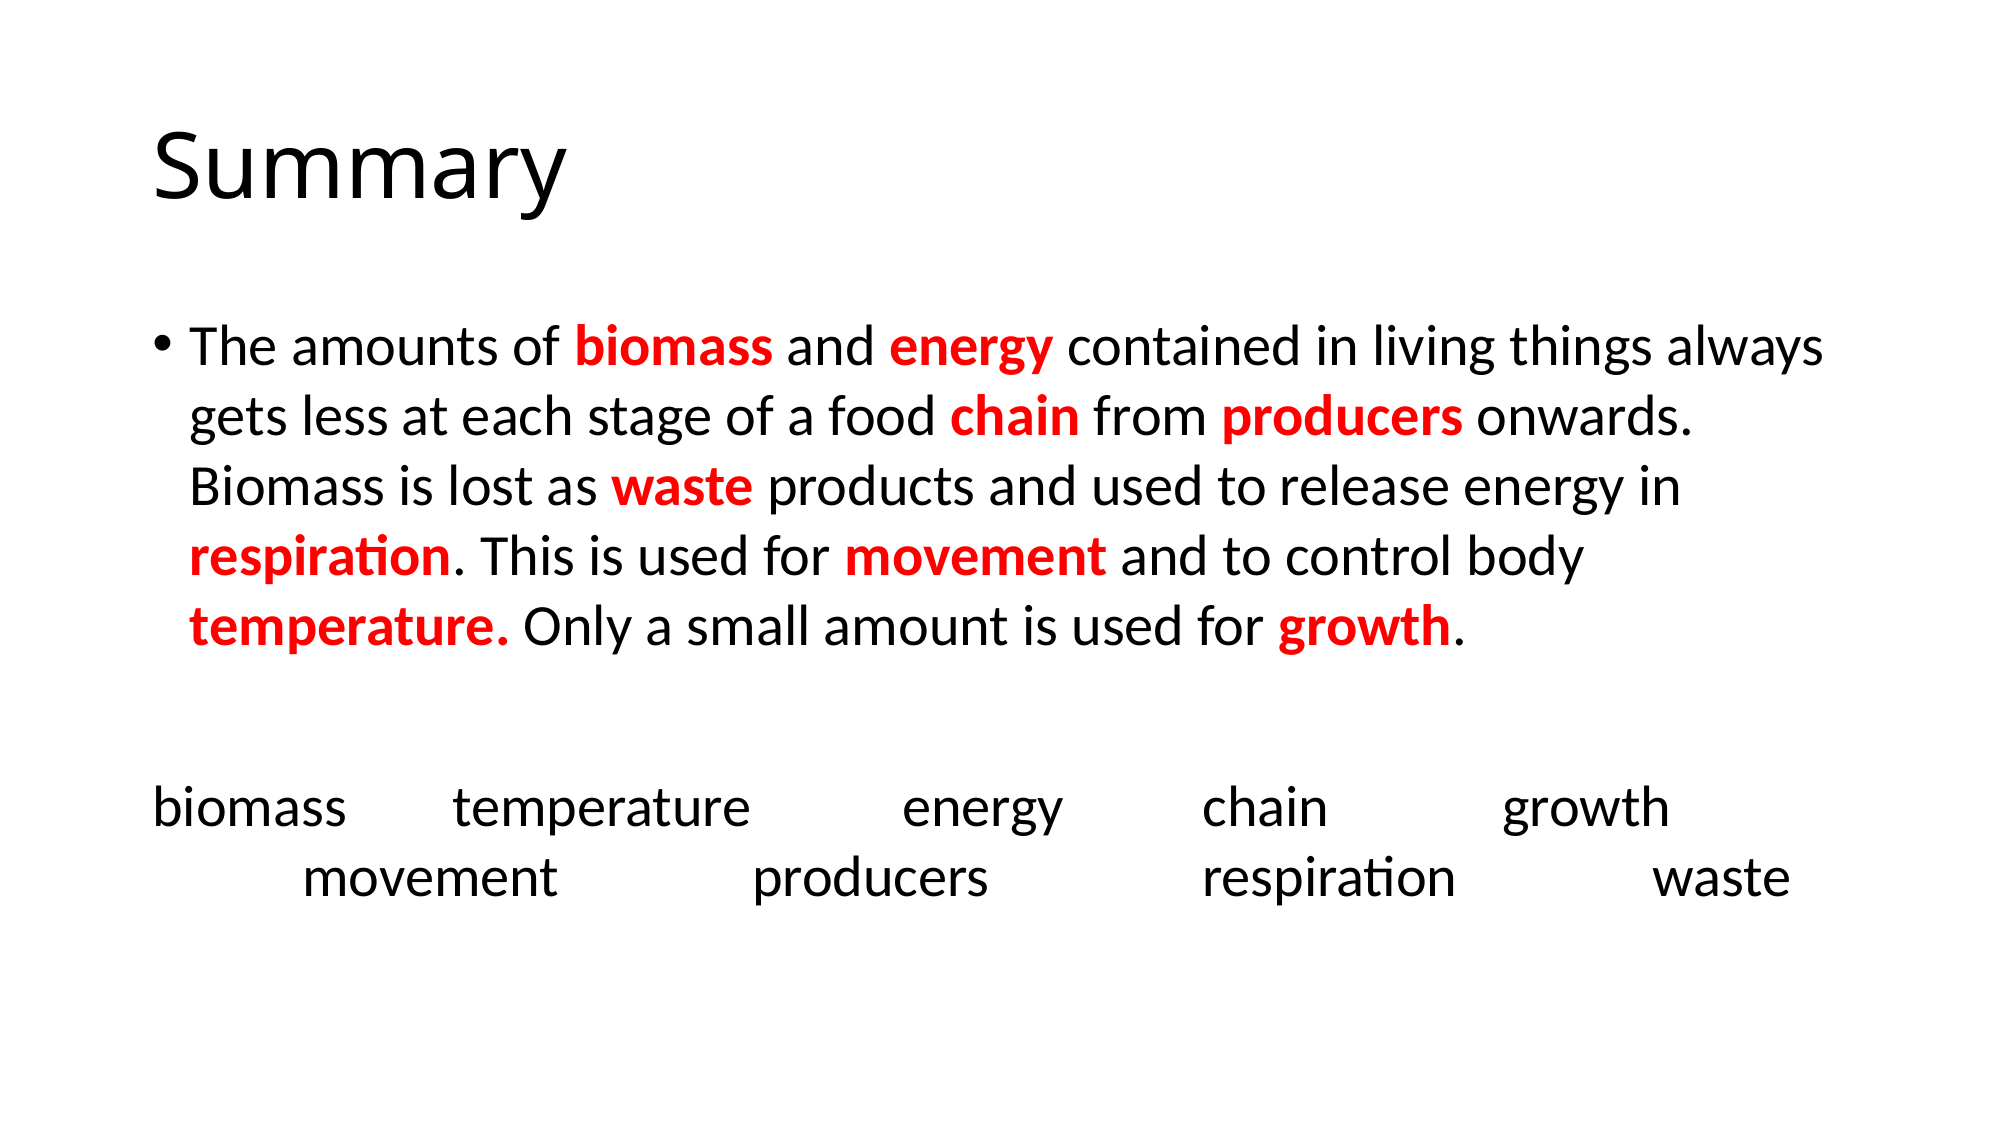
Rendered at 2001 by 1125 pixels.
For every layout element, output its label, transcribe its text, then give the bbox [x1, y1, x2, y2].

list The amounts of biomass and energy contained in living things always gets less at each stage of a food chain from producers onwards. Biomass is lost as waste products and used to release energy in respiration. This is used for movement and to control body temperature. Only a small amount is used for growth. biomass temperature energy chain growth movement producers respiration waste [137, 299, 1863, 1014]
title Summary [137, 59, 1863, 278]
